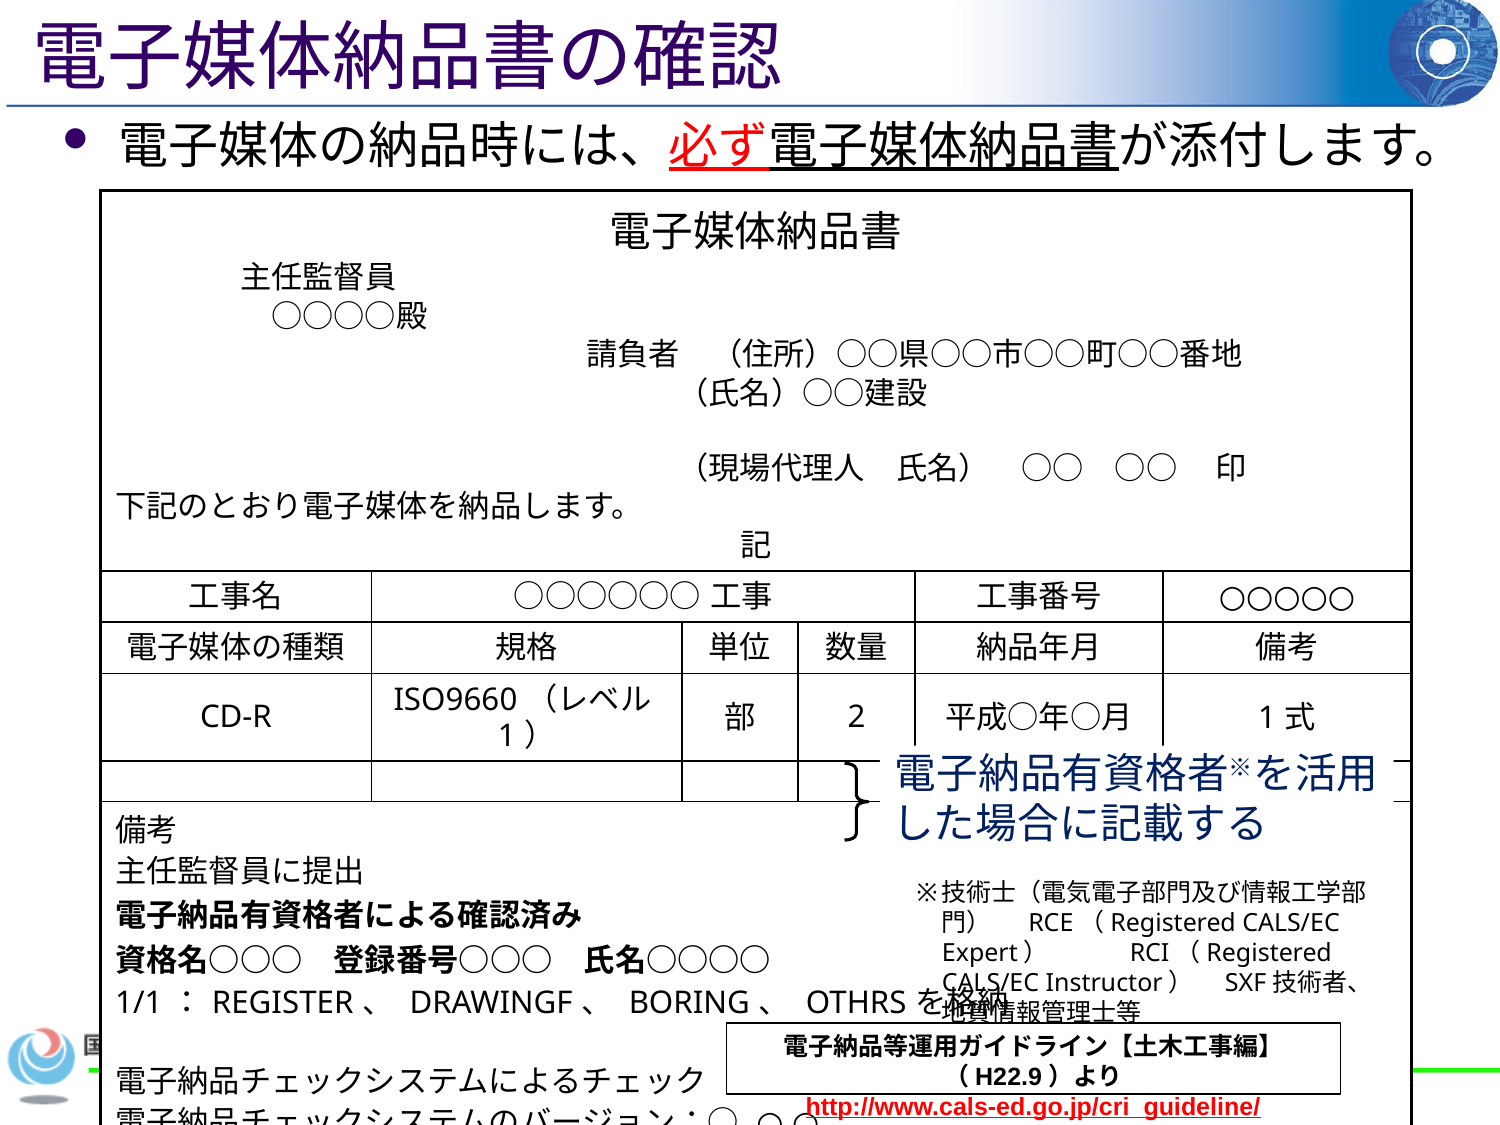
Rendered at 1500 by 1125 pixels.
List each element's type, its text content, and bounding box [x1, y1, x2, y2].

text_box 技術士（電気電子部門及び情報工学部門） RCE（Registered CALS/EC Expert） RCI（Registered CALS/EC Instructor） SXF技術者、地質情報管理士等 [927, 869, 1412, 1034]
table_cell [683, 762, 797, 801]
table_cell ISO9660（レベル1） [372, 674, 681, 760]
table_cell ○○○○○ [1164, 572, 1410, 621]
table_cell 2 [799, 674, 914, 760]
table_cell [1394, 762, 1410, 801]
table_cell [799, 762, 879, 801]
text_box 電子納品有資格者※を活用 した場合に記載する [879, 745, 1394, 858]
table_cell 平成○年○月 [916, 674, 1162, 745]
table_cell 工事番号 [916, 572, 1162, 621]
table_cell 単位 [683, 623, 797, 673]
table_cell CD-R [102, 674, 371, 760]
text_box 電子納品等運用ガイドライン【土木工事編】（H22.9）より http://www.cals-ed.go.jp/cri_guideline/ [726, 1023, 1341, 1094]
text_box 電子媒体の納品時には、必ず電子媒体納品書が添付します。 [29, 106, 1447, 195]
table_cell 規格 [372, 623, 681, 673]
table_cell 備考 主任監督員に提出 電子納品有資格者による確認済み 資格名○○○ 登録番号○○○ 氏名○○○○ 1/1：REGISTER、 DRAWINGF、 BORING、 OTHRSを格納 電子納品チェックシステムによるチェック 電子納品チェックシステムのバージョン：○.○.○ チェック年月日：平成○年○月○日 [102, 802, 1410, 1125]
picture [0, 1020, 99, 1125]
title 電子媒体納品書の確認 [17, 0, 1435, 107]
table_cell 納品年月 [916, 623, 1162, 673]
text_box ※ [897, 869, 957, 915]
table_cell 1式 [1164, 674, 1410, 760]
table_header 電子媒体納品書 主任監督員 ○○○○殿 請負者 （住所）○○県○○市○○町○○番地 （氏名）○○建設 （現場代理人 氏名） ○○ ○○ 印 下記のとおり電子媒体を納品します。 記 [102, 195, 1410, 570]
table_cell 部 [683, 674, 797, 760]
table_cell 備考 [1164, 623, 1410, 673]
picture [1435, 0, 1500, 110]
table_cell 数量 [799, 623, 914, 673]
table_cell [372, 762, 681, 801]
text_box [844, 763, 869, 841]
table_cell 電子媒体の種類 [102, 623, 371, 673]
table_cell ○○○○○○工事 [372, 572, 914, 621]
table_cell [102, 762, 371, 801]
picture [0, 0, 29, 110]
table_cell 工事名 [102, 572, 371, 621]
